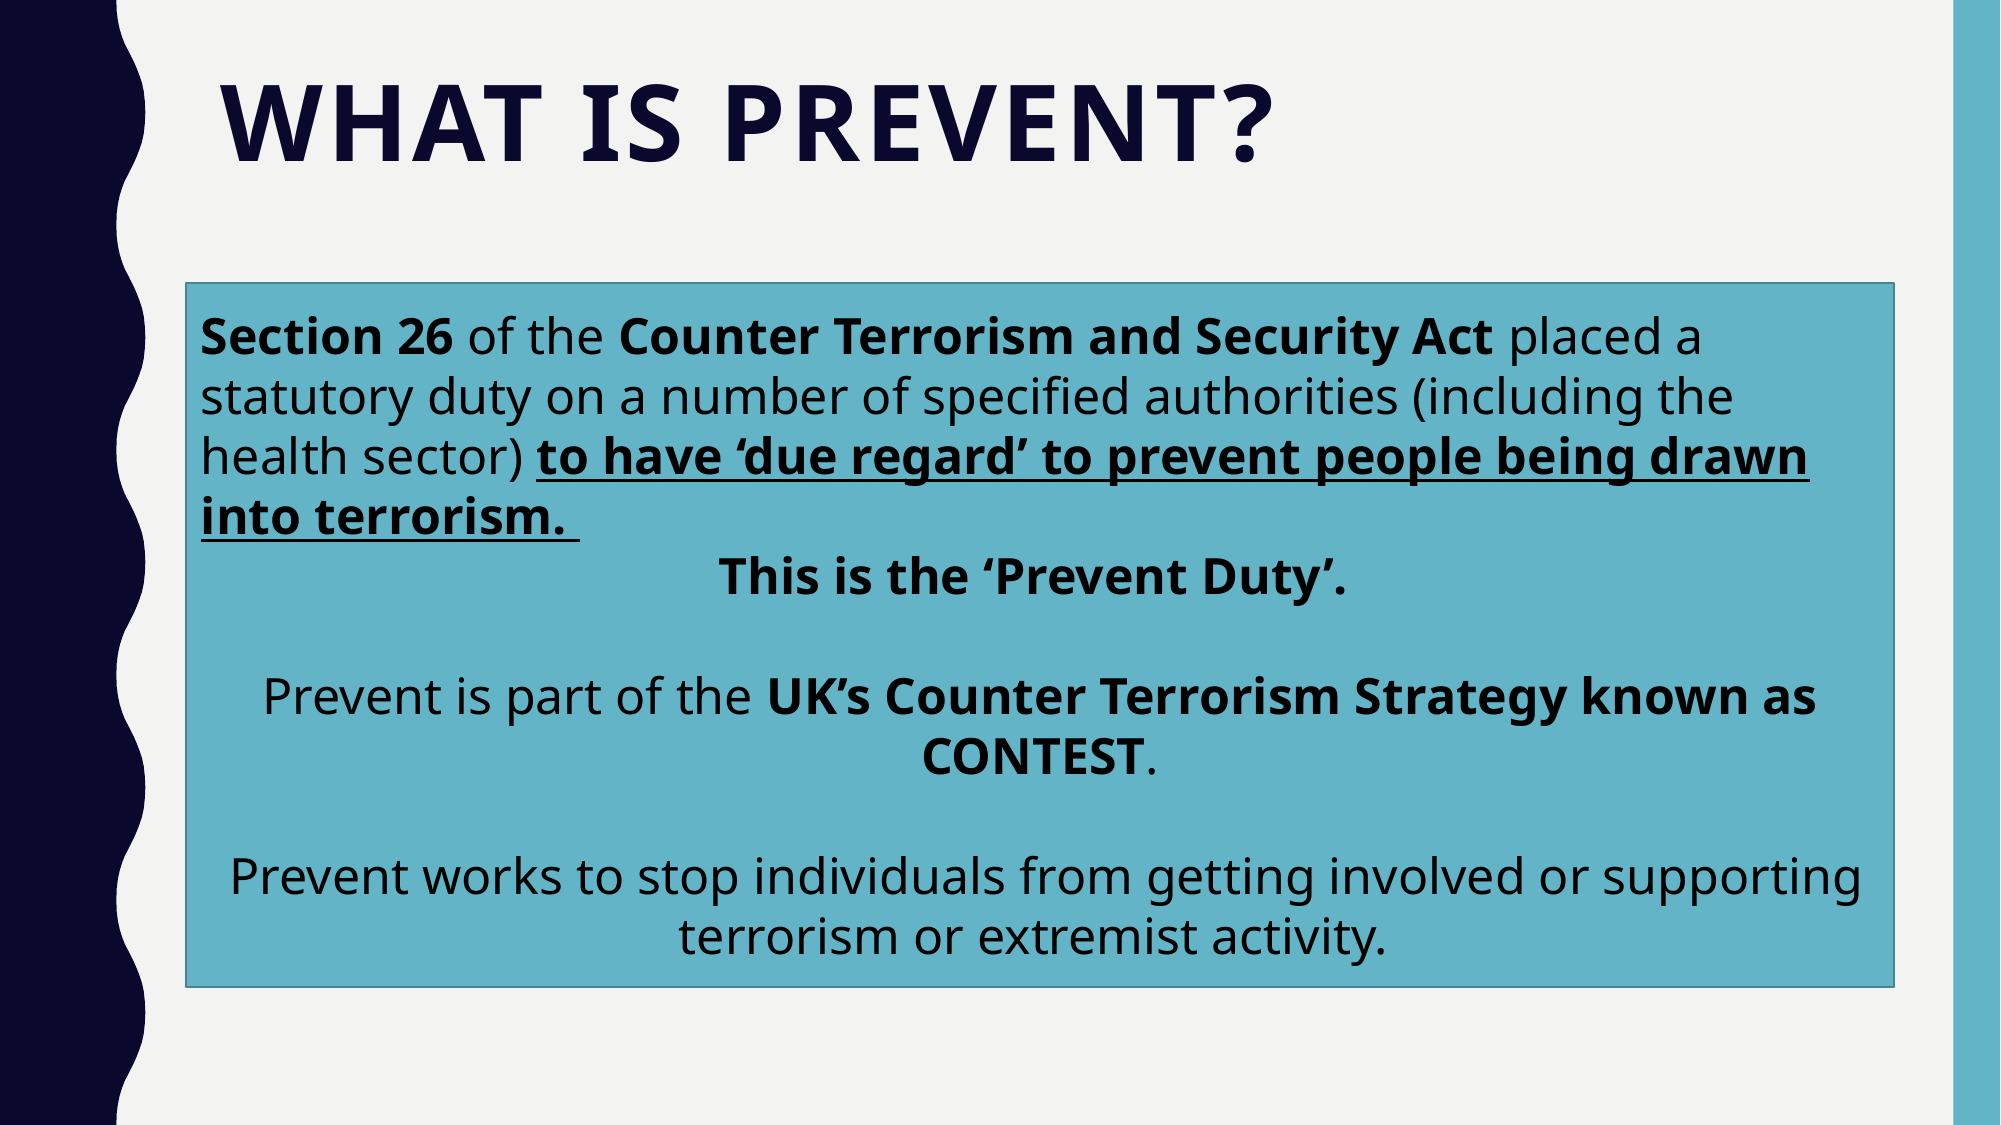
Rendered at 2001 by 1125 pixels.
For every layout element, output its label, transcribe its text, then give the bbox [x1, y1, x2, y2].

text_box Section 26 of the Counter Terrorism and Security Act placed a statutory duty on a number of specified authorities (including the health sector) to have ‘due regard’ to prevent people being drawn into terrorism. This is the ‘Prevent Duty’. Prevent is part of the UK’s Counter Terrorism Strategy known as CONTEST. Prevent works to stop individuals from getting involved or supporting terrorism or extremist activity. [185, 282, 1895, 988]
title What is Prevent? [205, 62, 1875, 282]
